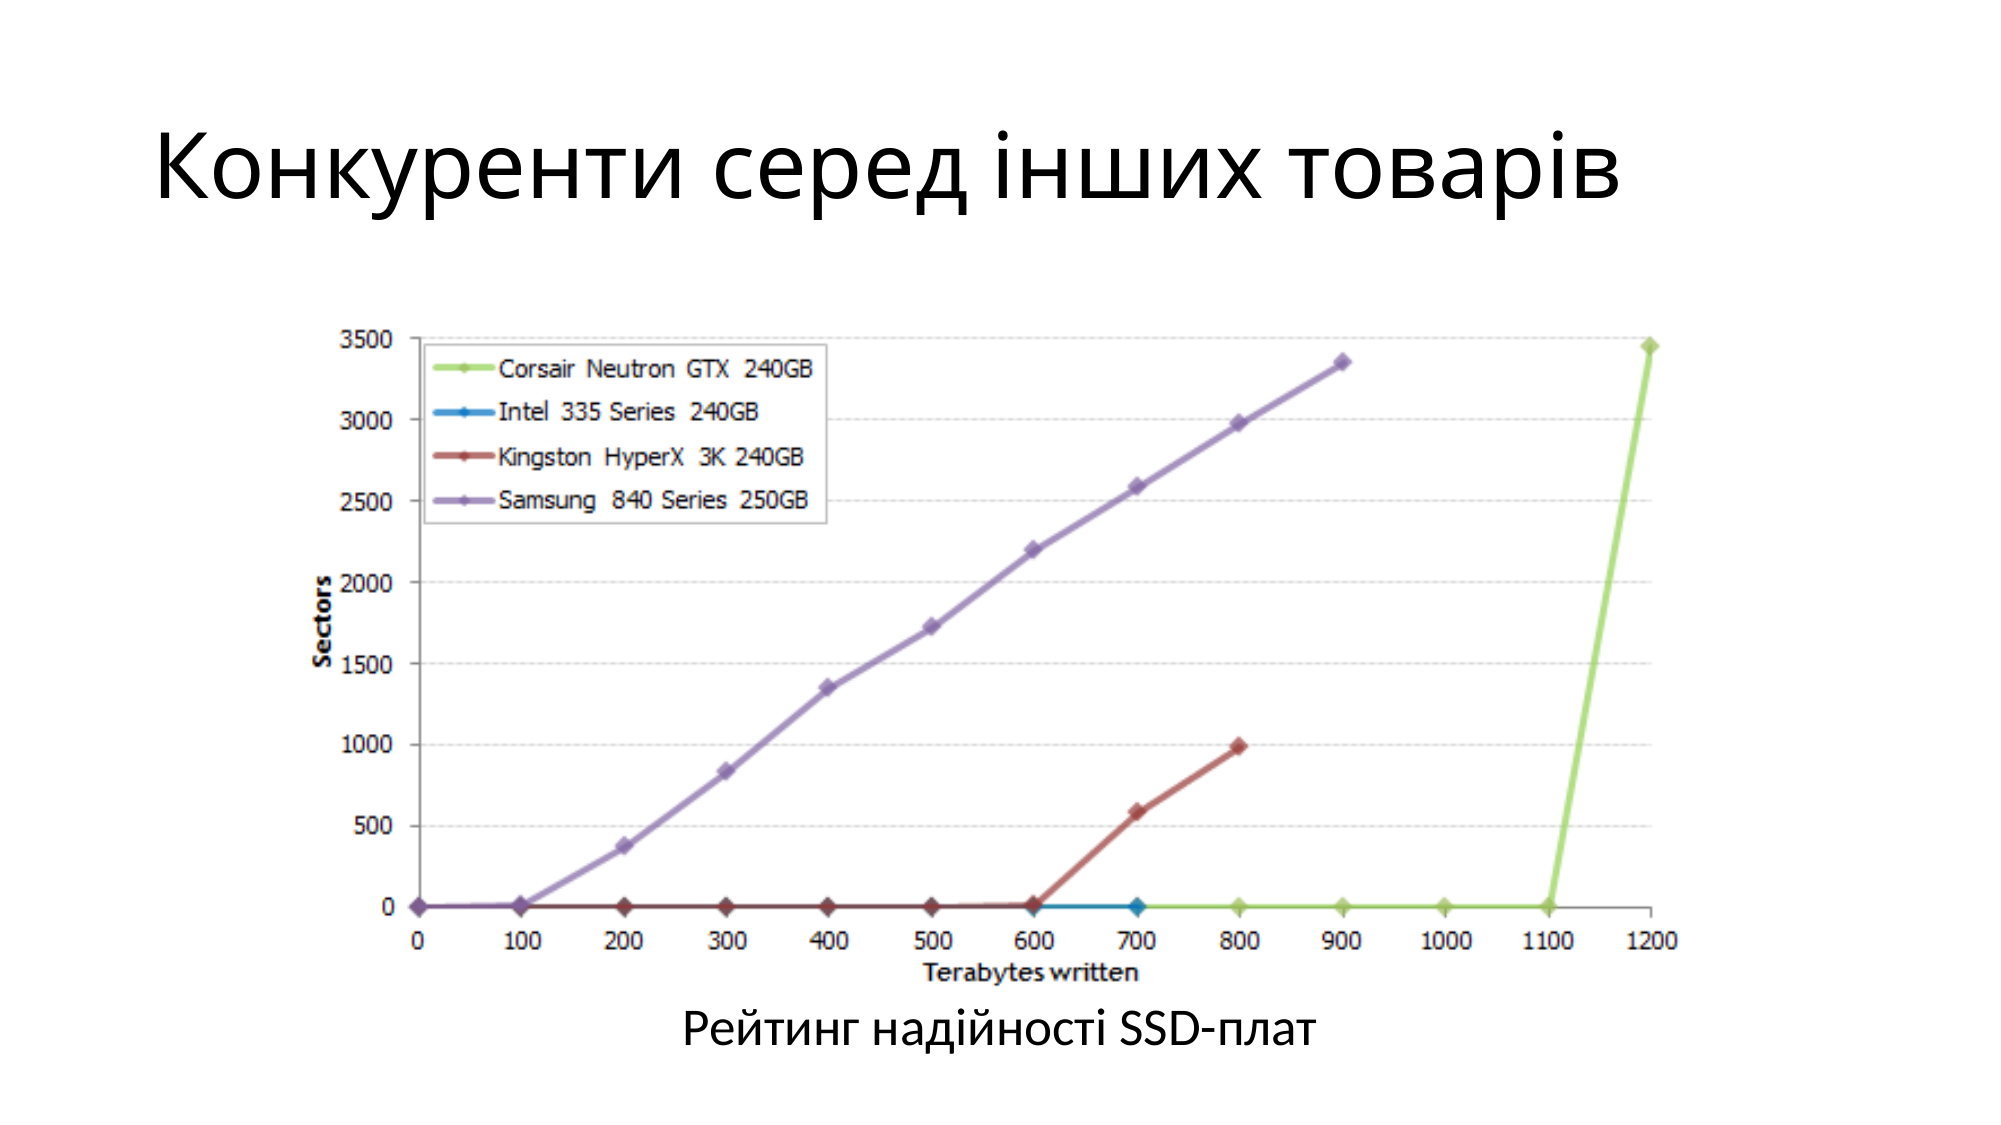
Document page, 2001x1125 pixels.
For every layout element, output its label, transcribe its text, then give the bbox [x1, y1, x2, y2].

title Конкуренти серед інших товарів [137, 59, 1863, 278]
list Рейтинг надійності SSD-плат [137, 992, 1863, 1066]
picture [302, 320, 1698, 993]
